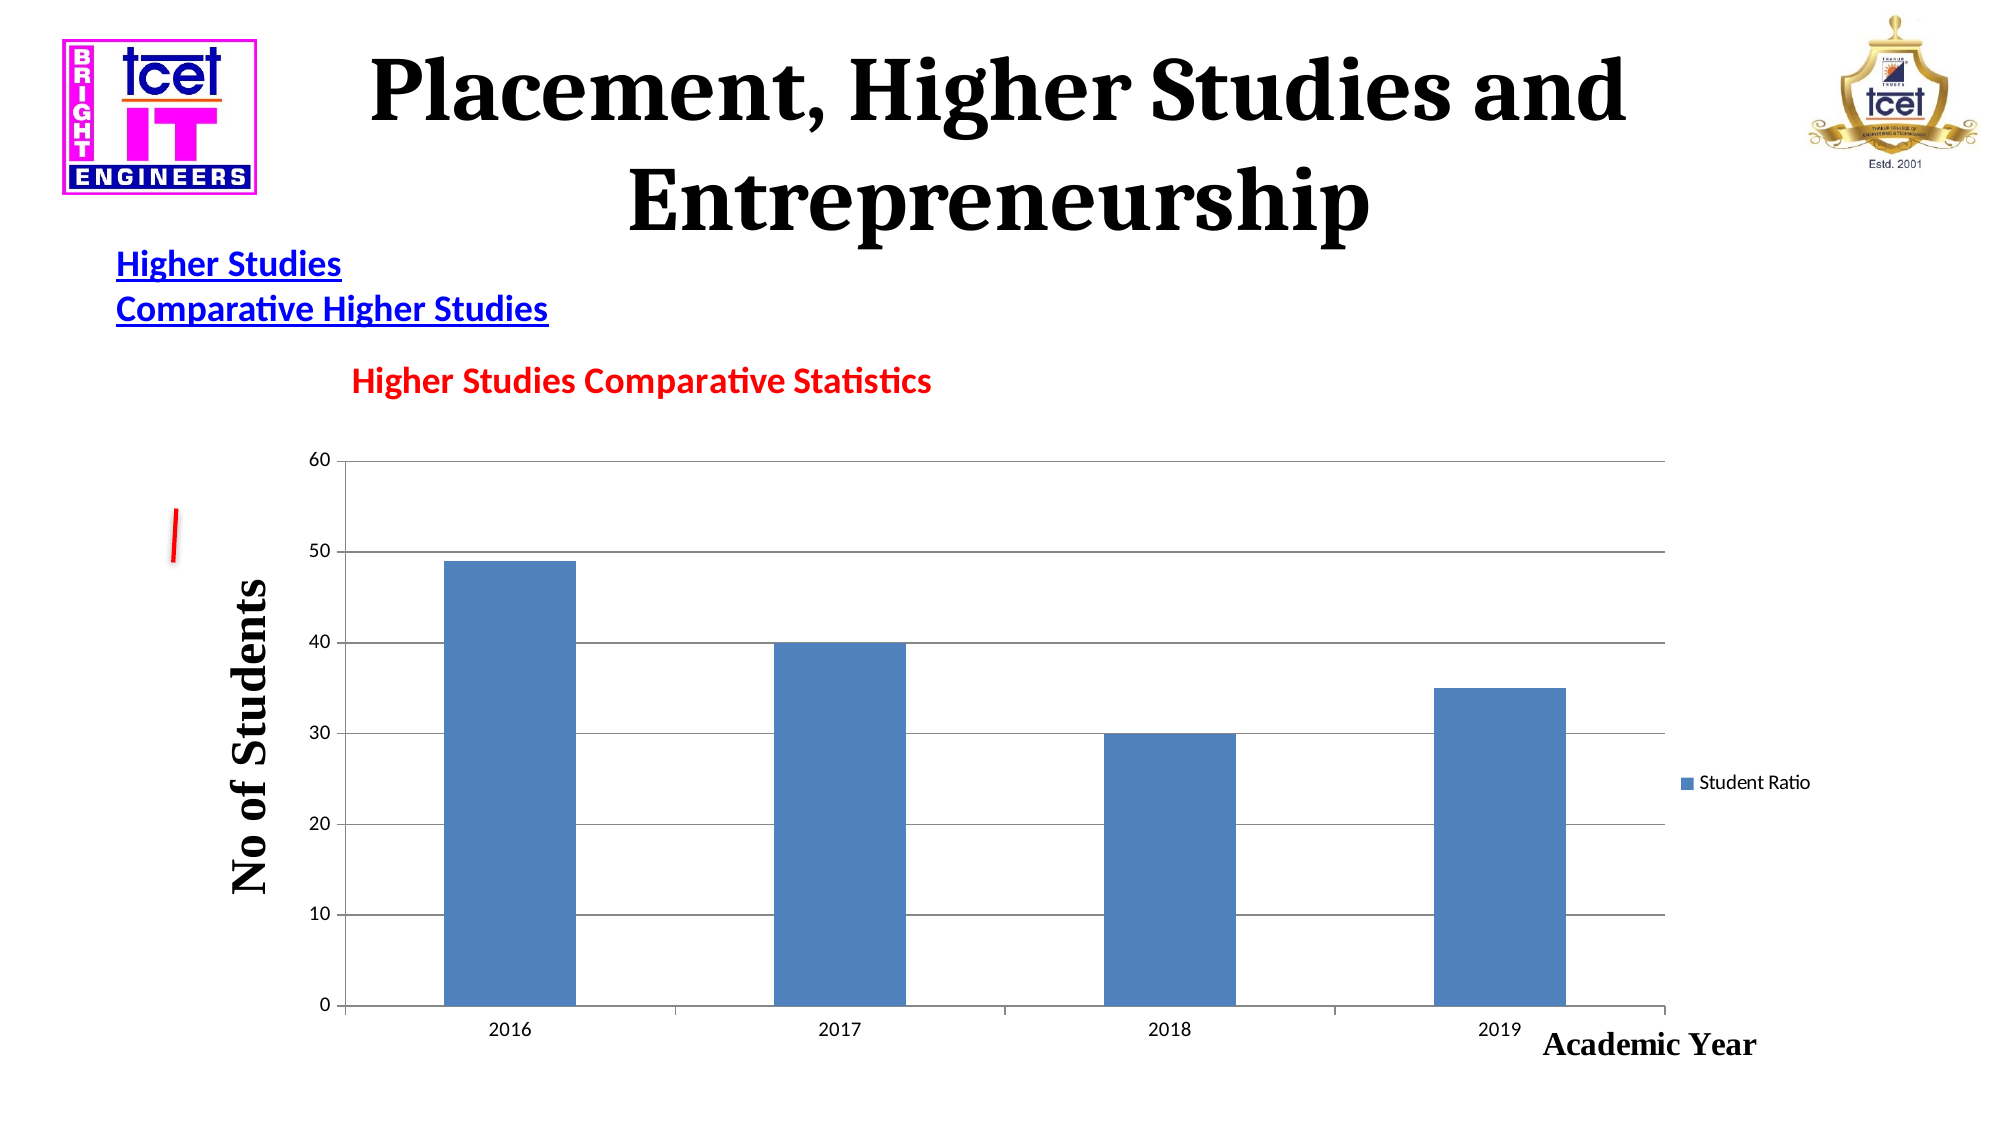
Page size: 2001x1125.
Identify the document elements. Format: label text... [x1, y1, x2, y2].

chart [99, 337, 1901, 1081]
text_box Higher Studies Comparative Higher Studies [101, 231, 564, 334]
picture [62, 39, 257, 195]
title Placement, Higher Studies and Entrepreneurship [99, 45, 1900, 233]
picture [1803, 9, 1986, 176]
